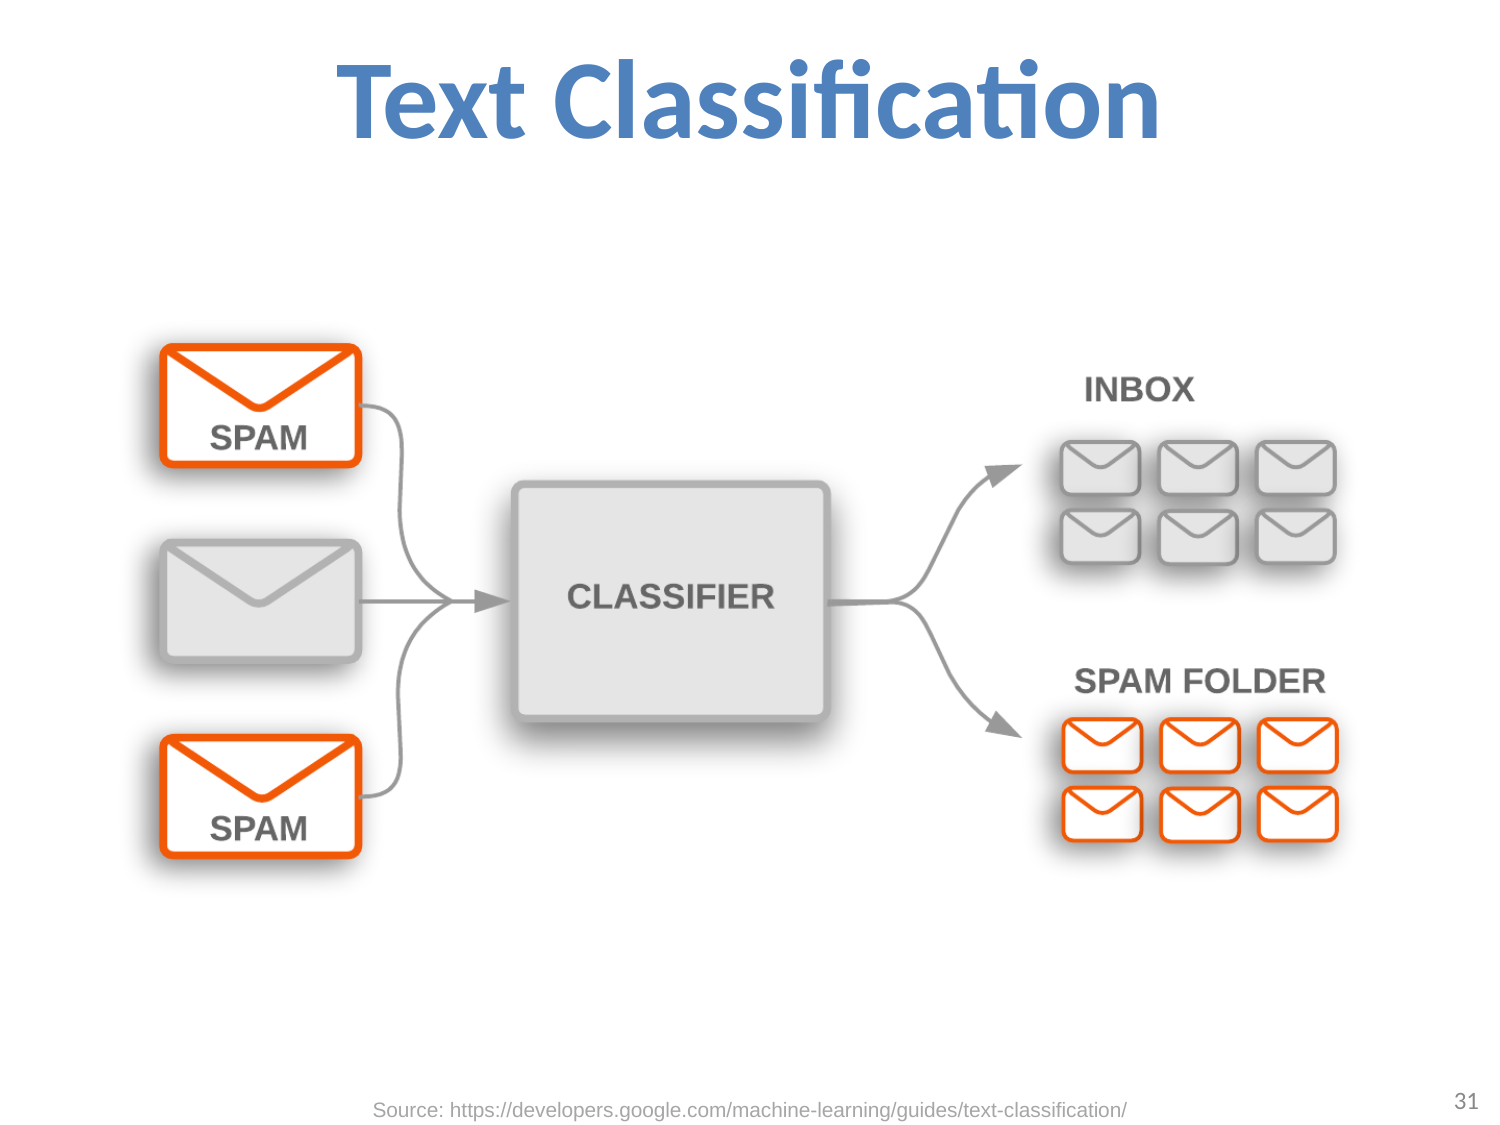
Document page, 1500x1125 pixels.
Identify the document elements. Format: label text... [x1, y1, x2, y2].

title Text Classification [75, 0, 1425, 188]
text_box Source: https://developers.google.com/machine-learning/guides/text-classification/ [289, 1089, 1211, 1125]
slide_number 31 [1144, 1069, 1495, 1125]
picture [85, 269, 1415, 935]
